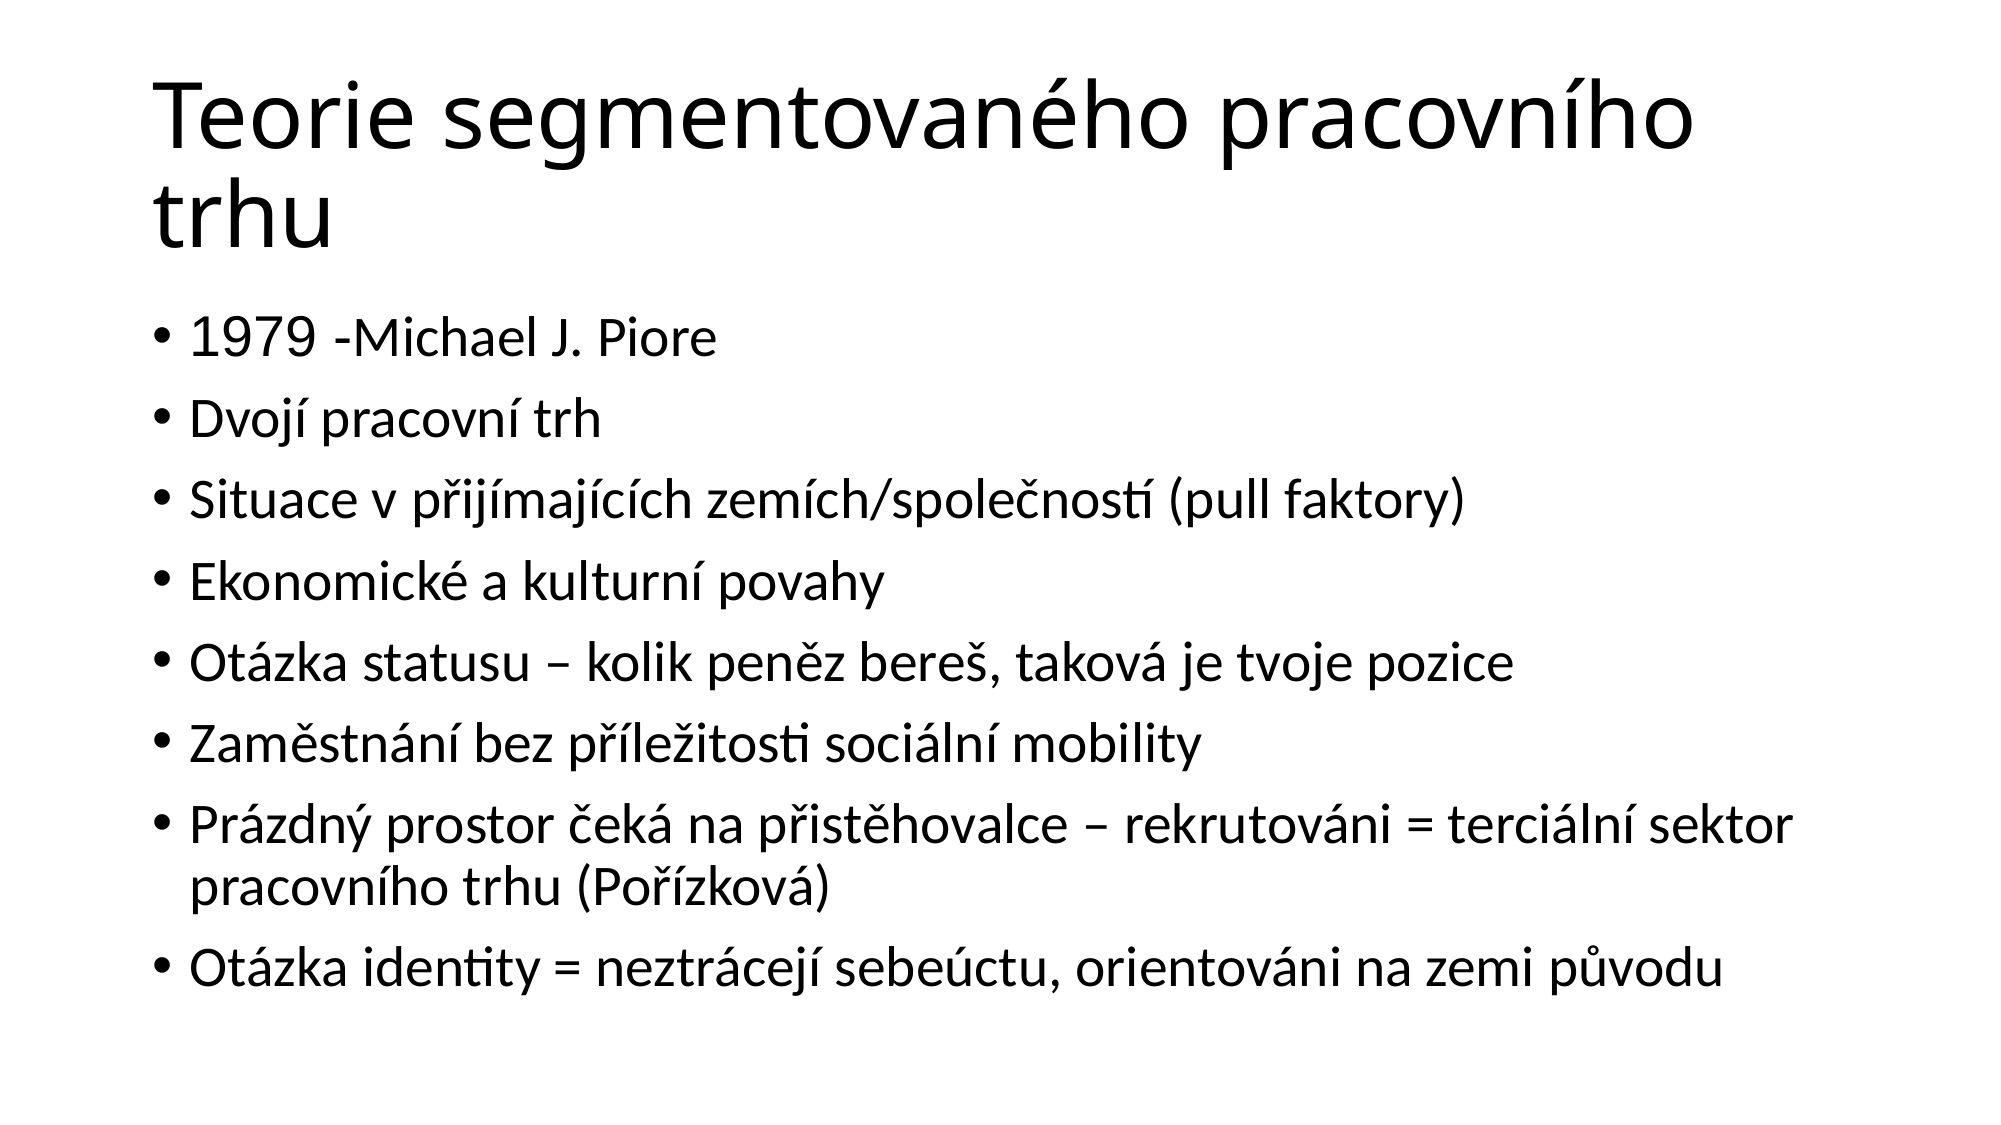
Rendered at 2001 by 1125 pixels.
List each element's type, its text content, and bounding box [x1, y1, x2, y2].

title Teorie segmentovaného pracovního trhu [137, 59, 1863, 278]
list 1979 -Michael J. Piore Dvojí pracovní trh Situace v přijímajících zemích/společností (pull faktory) Ekonomické a kulturní povahy Otázka statusu – kolik peněz bereš, taková je tvoje pozice Zaměstnání bez příležitosti sociální mobility Prázdný prostor čeká na přistěhovalce – rekrutováni = terciální sektor pracovního trhu (Pořízková) Otázka identity = neztrácejí sebeúctu, orientováni na zemi původu [137, 299, 1863, 1014]
